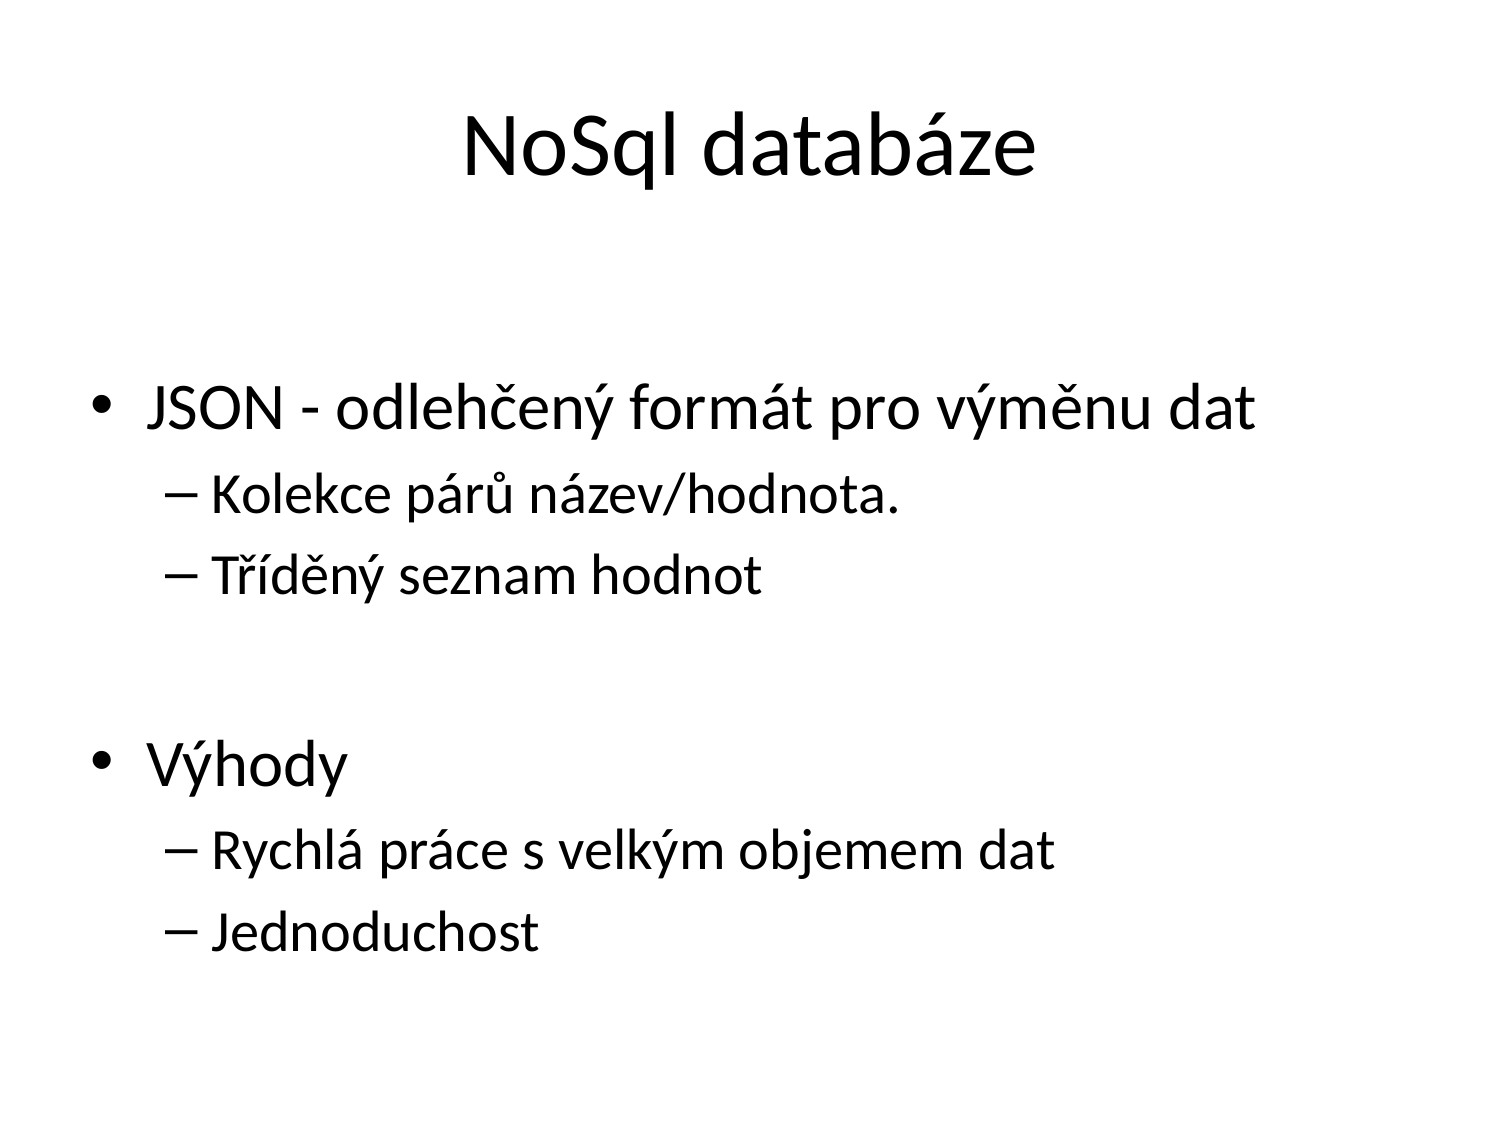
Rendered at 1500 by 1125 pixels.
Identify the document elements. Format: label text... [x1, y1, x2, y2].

list JSON - odlehčený formát pro výměnu dat Kolekce párů název/hodnota. Tříděný seznam hodnot Výhody Rychlá práce s velkým objemem dat Jednoduchost [75, 262, 1425, 1005]
title NoSql databáze [75, 45, 1425, 233]
